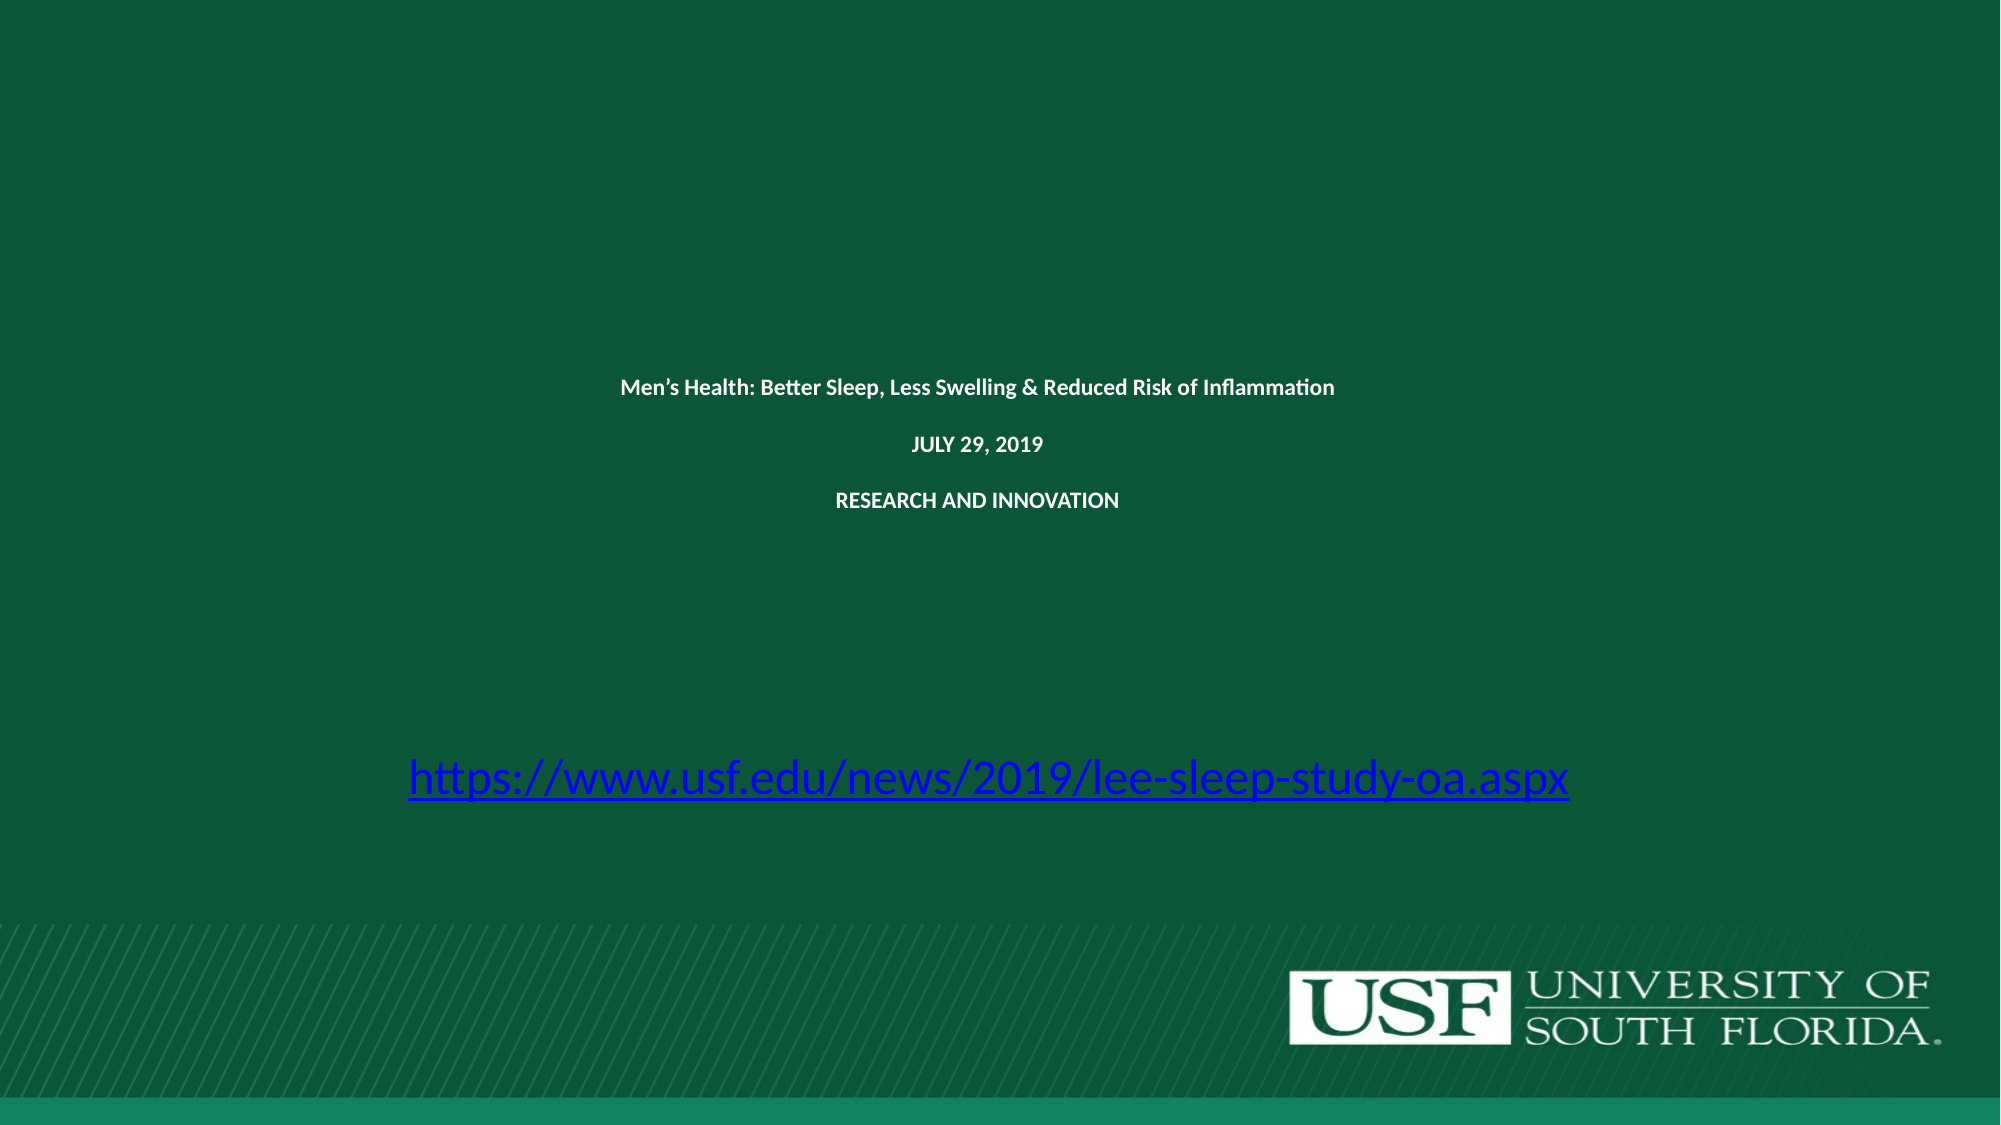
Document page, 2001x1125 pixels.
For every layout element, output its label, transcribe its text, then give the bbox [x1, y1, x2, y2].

picture [0, 0, 2001, 1125]
title Men’s Health: Better Sleep, Less Swelling & Reduced Risk of Inflammation JULY 29, 2019 RESEARCH AND INNOVATION [302, 363, 1653, 551]
list https://www.usf.edu/news/2019/lee-sleep-study-oa.aspx [313, 737, 1664, 833]
